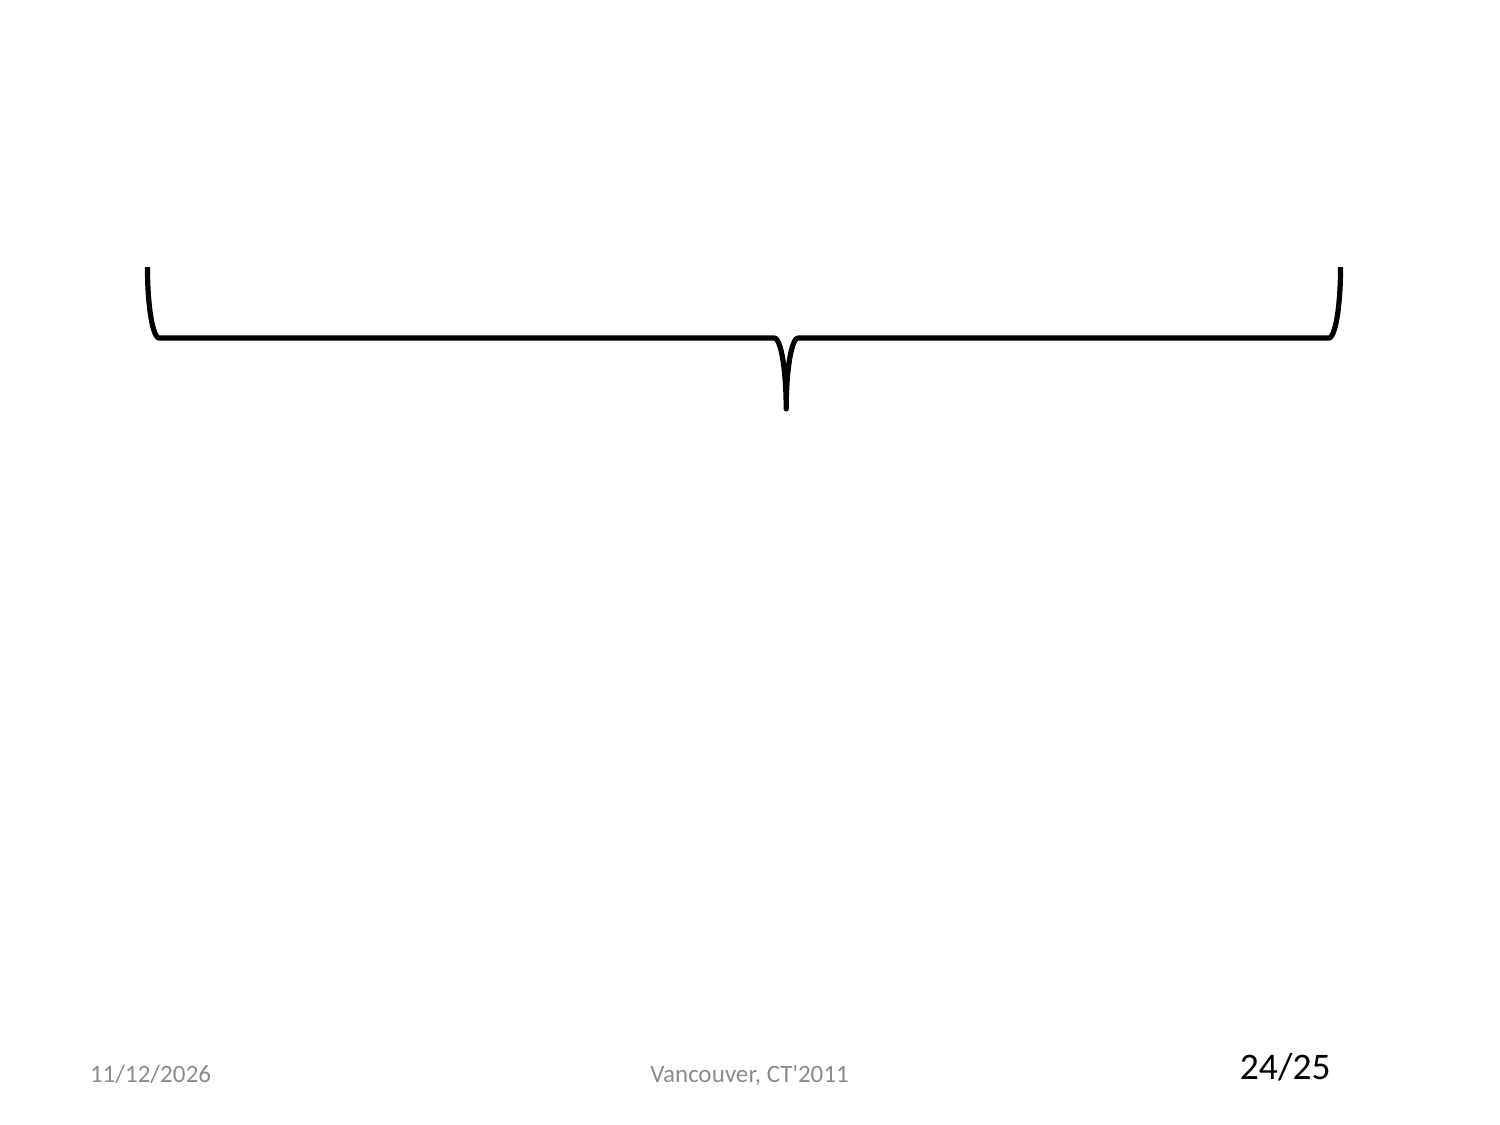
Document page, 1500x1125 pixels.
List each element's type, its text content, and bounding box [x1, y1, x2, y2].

text_box [146, 267, 1342, 410]
footer Vancouver, CT'2011 [512, 1042, 988, 1103]
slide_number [75, 1042, 425, 1103]
